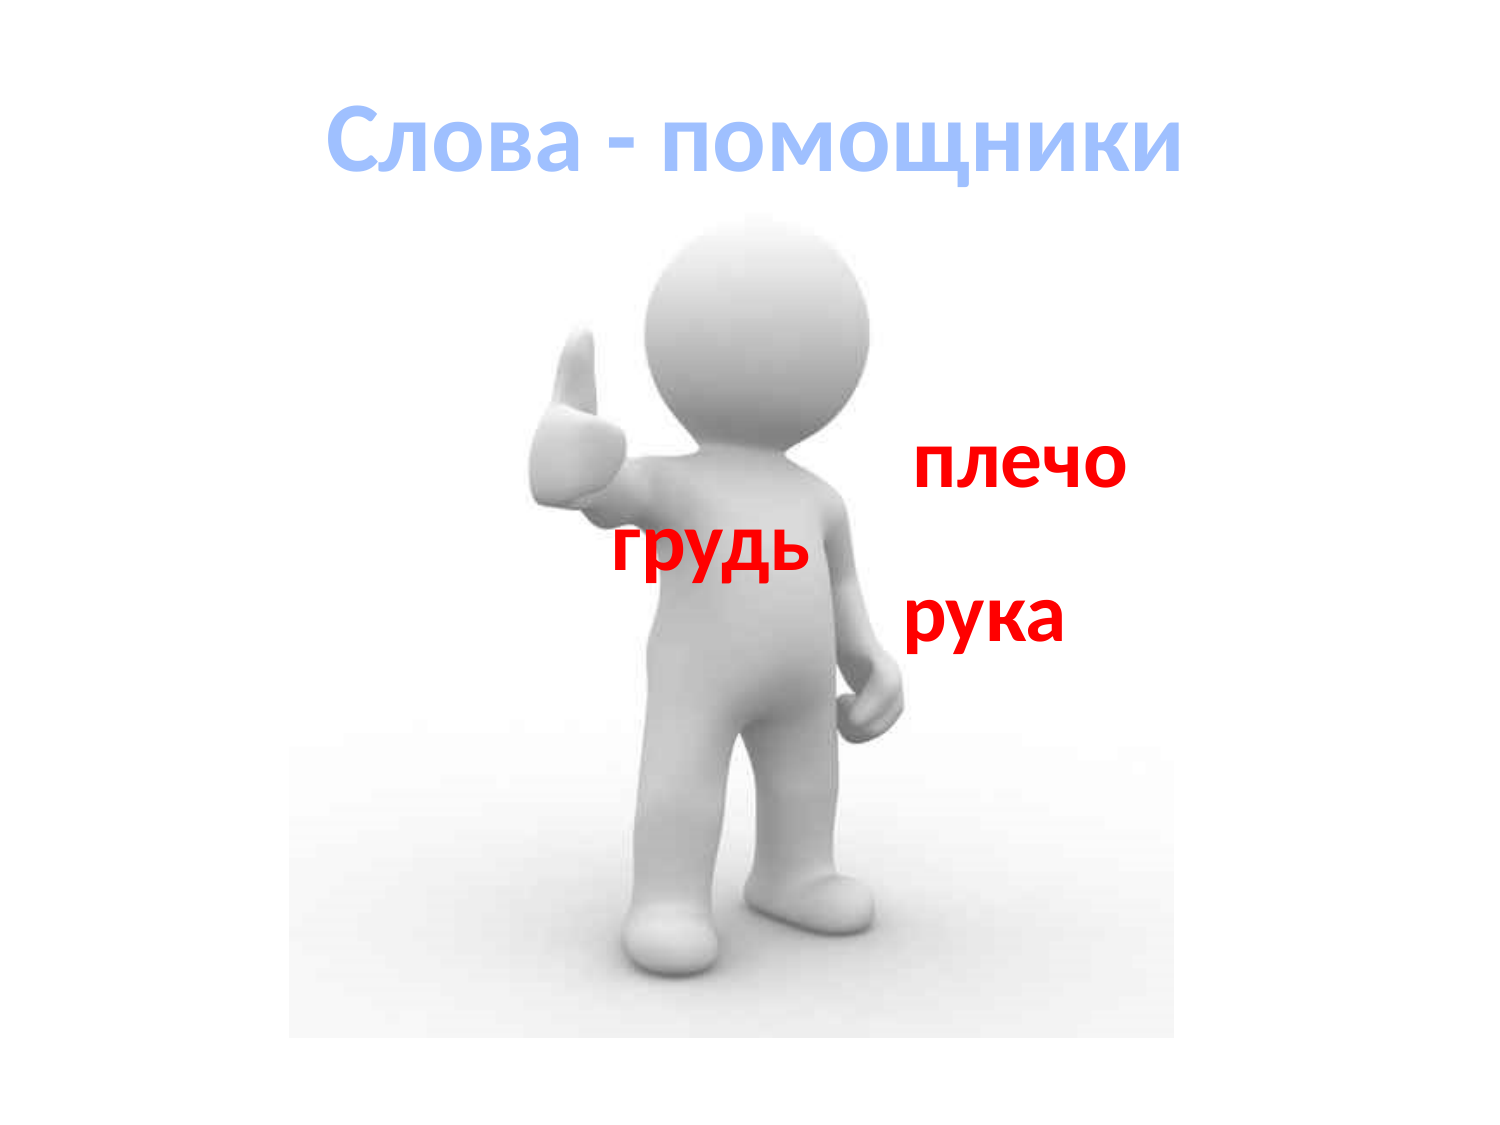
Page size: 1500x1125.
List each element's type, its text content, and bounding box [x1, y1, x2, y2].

picture [288, 153, 1174, 1039]
title Слова - помощники [75, 54, 1438, 209]
